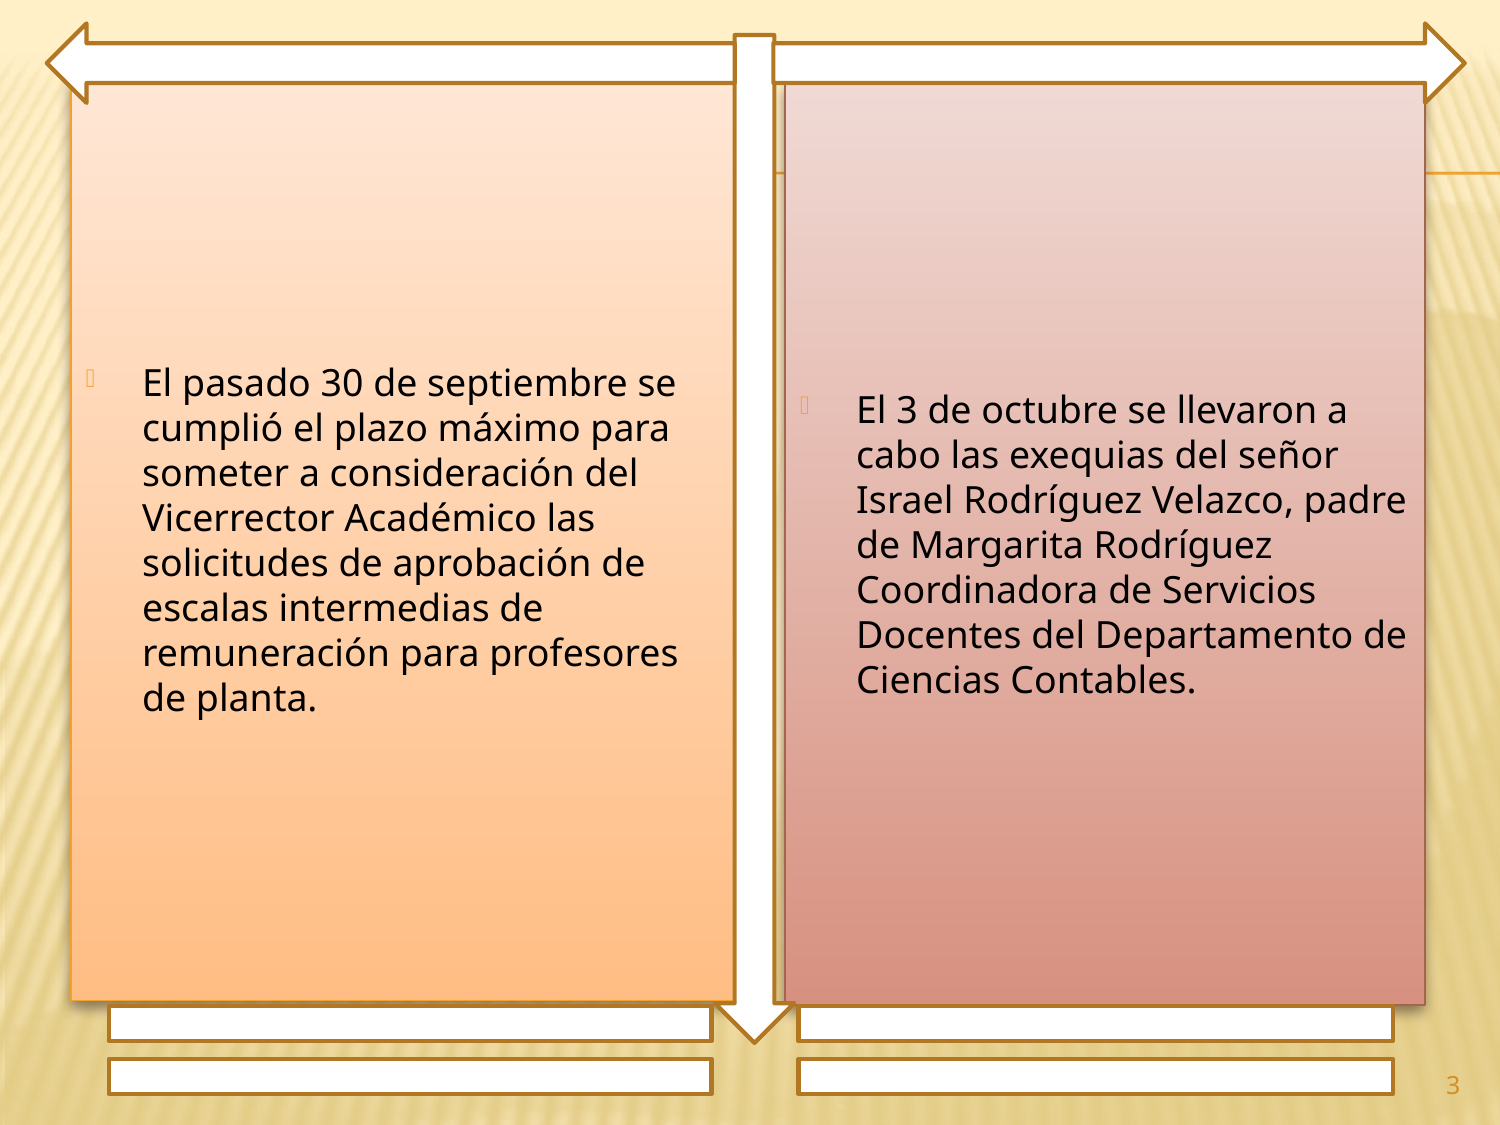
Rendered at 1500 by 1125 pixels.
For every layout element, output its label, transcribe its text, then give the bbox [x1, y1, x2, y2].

text_box [712, 32, 797, 1046]
text_box [107, 1057, 714, 1096]
text_box [796, 1004, 1395, 1043]
text_box [796, 1057, 1395, 1096]
list El pasado 30 de septiembre se cumplió el plazo máximo para someter a consideración del Vicerrector Académico las solicitudes de aprobación de escalas intermedias de remuneración para profesores de planta. [70, 86, 732, 1001]
list El 3 de octubre se llevaron a cabo las exequias del señor Israel Rodríguez Velazco, padre de Margarita Rodríguez Coordinadora de Servicios Docentes del Departamento de Ciencias Contables. [784, 86, 1426, 1006]
text_box [44, 21, 737, 105]
text_box [771, 21, 1467, 105]
text_box [107, 1004, 714, 1043]
slide_number 3 [1350, 1062, 1475, 1103]
